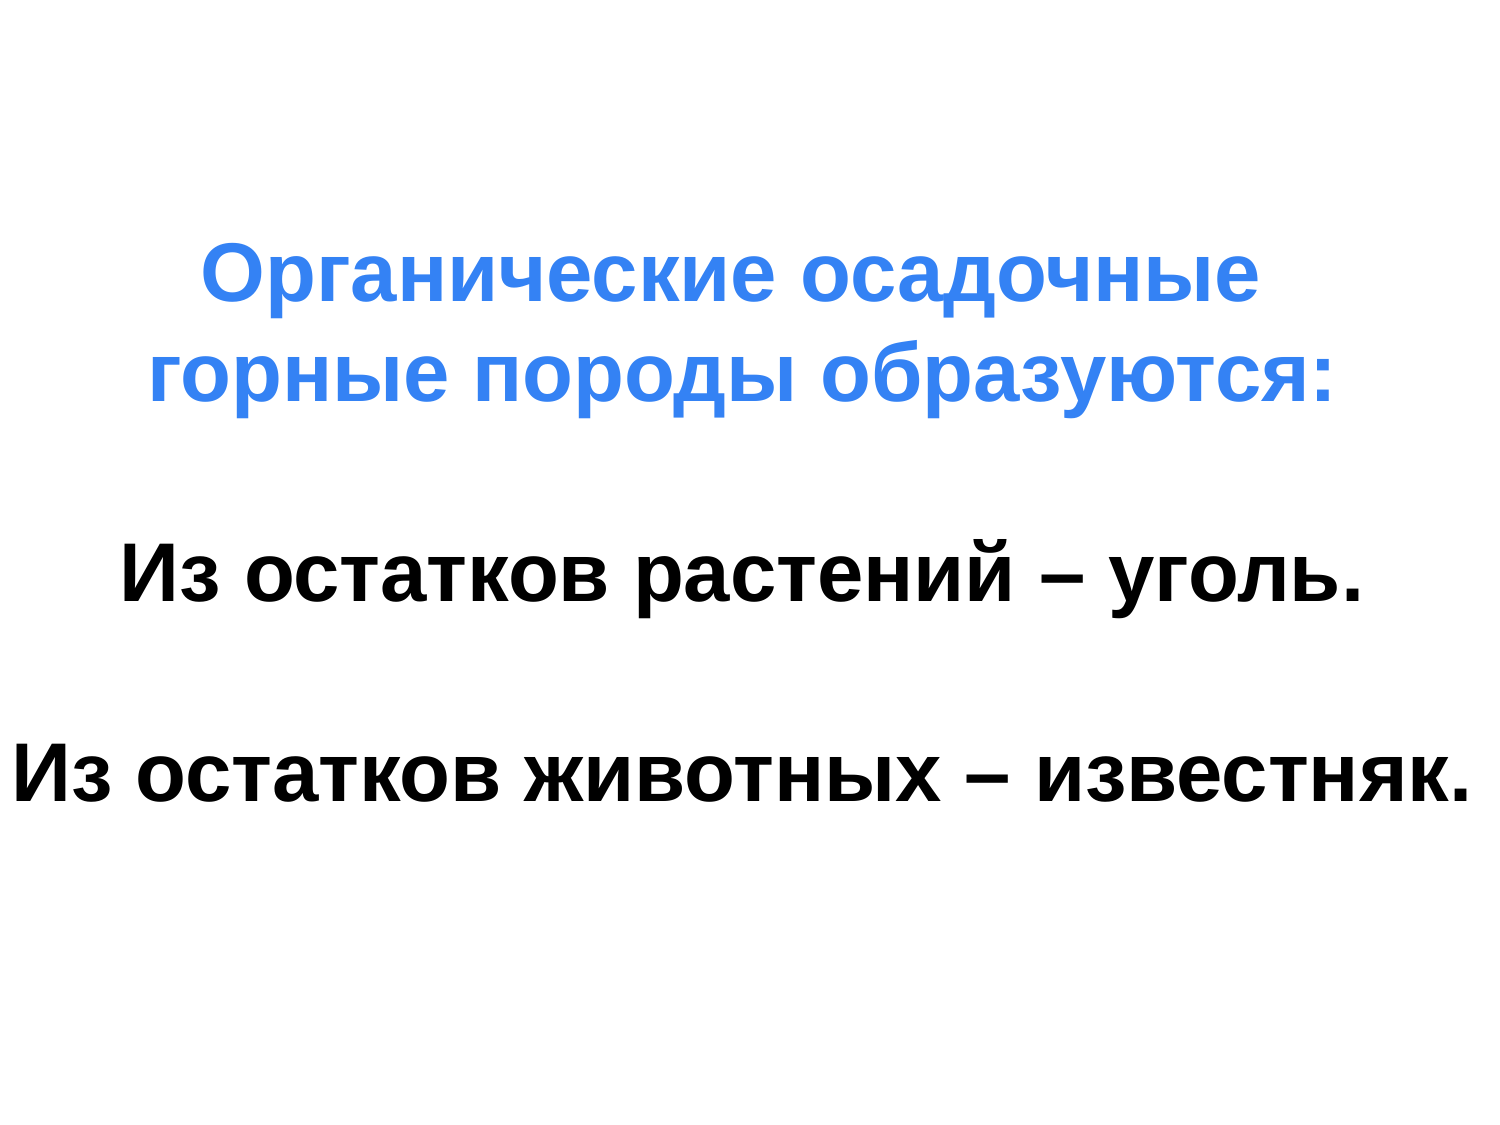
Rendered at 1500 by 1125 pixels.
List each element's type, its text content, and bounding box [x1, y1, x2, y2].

text_box Органические осадочные горные породы образуются: Из остатков растений – уголь. Из остатков животных – известняк. [0, 210, 1489, 926]
